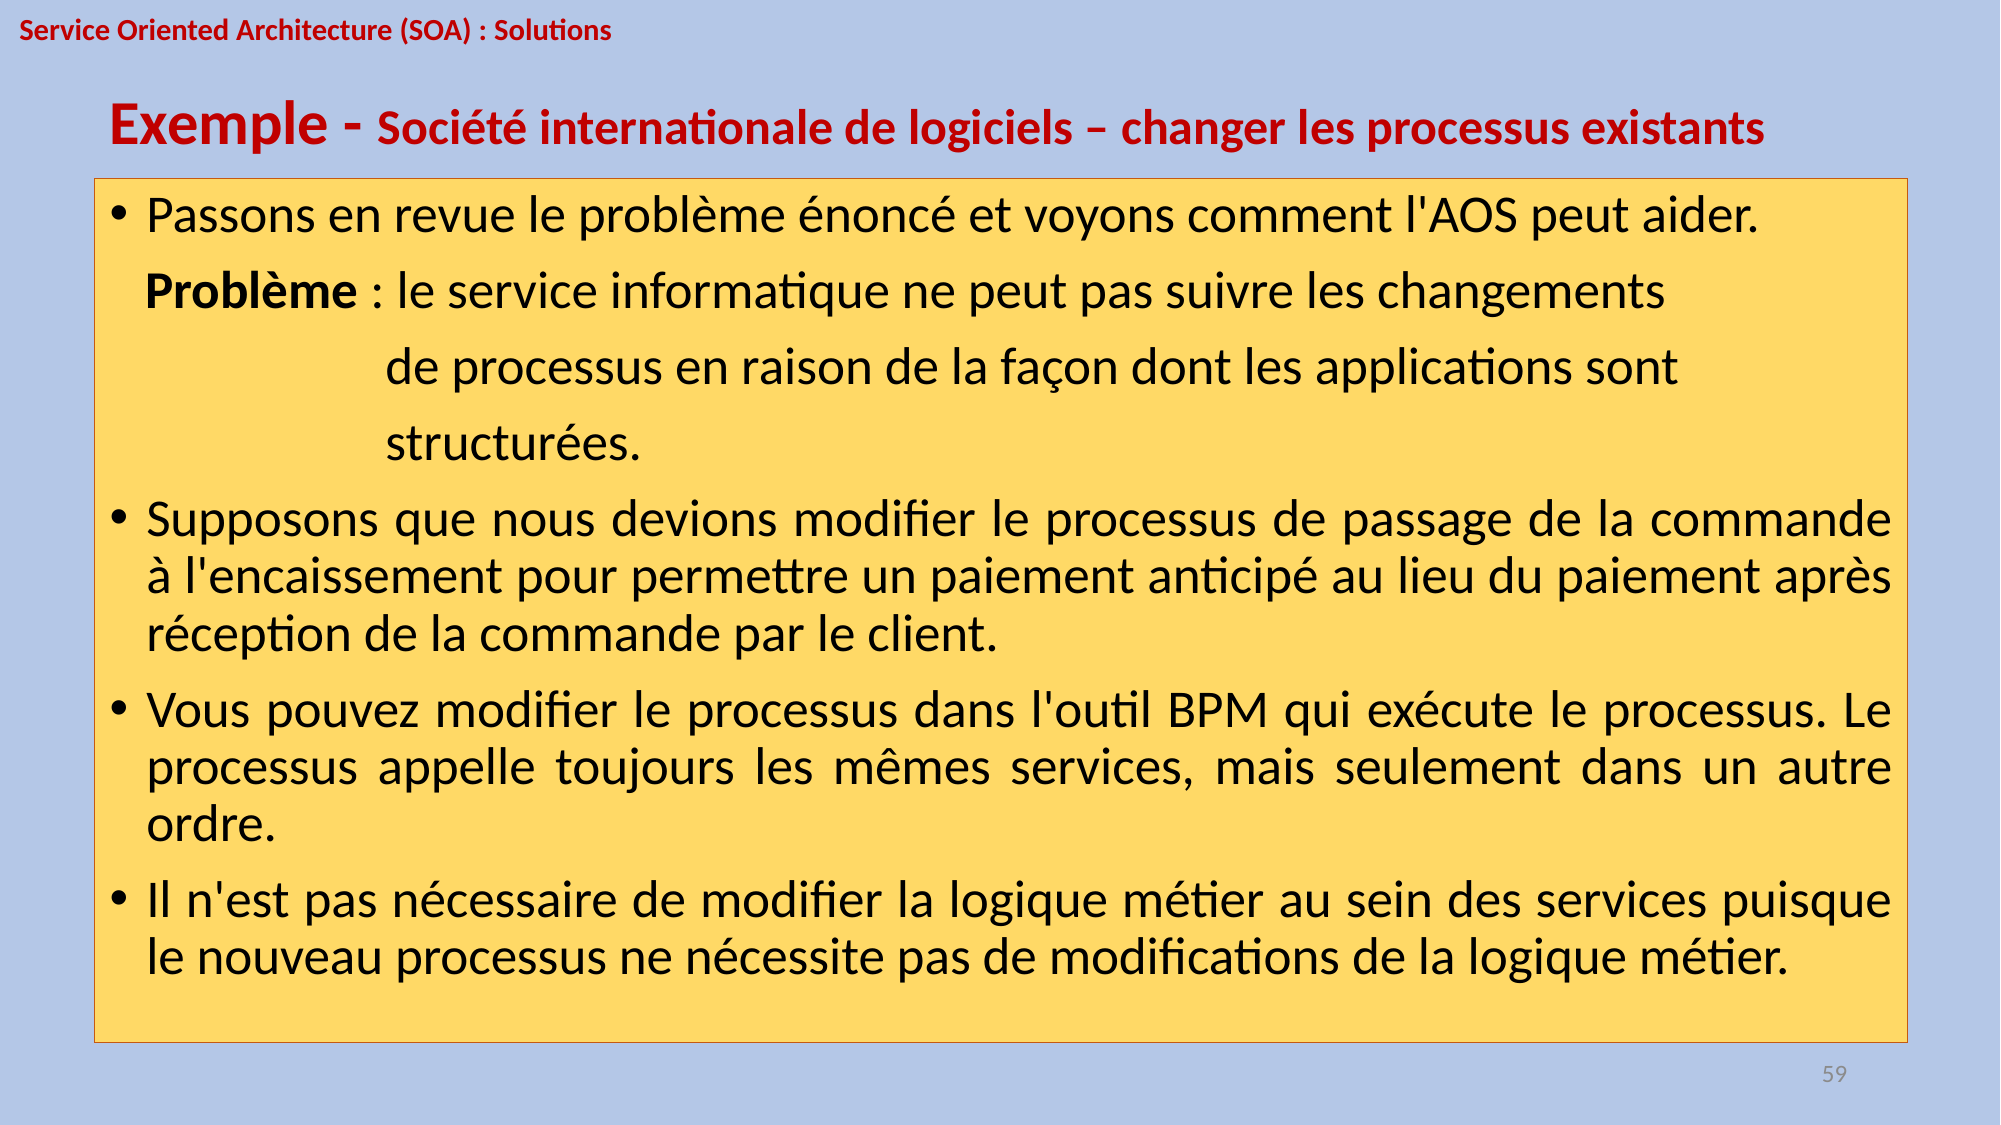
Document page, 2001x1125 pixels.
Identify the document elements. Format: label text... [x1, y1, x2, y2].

text_box Service Oriented Architecture (SOA) : Solutions [4, 6, 1730, 83]
list Passons en revue le problème énoncé et voyons comment l'AOS peut aider. Problème : le service informatique ne peut pas suivre les changements de processus en raison de la façon dont les applications sont structurées. Supposons que nous devions modifier le processus de passage de la commande à l'encaissement pour permettre un paiement anticipé au lieu du paiement après réception de la commande par le client. Vous pouvez modifier le processus dans l'outil BPM qui exécute le processus. Le processus appelle toujours les mêmes services, mais seulement dans un autre ordre. Il n'est pas nécessaire de modifier la logique métier au sein des services puisque le nouveau processus ne nécessite pas de modifications de la logique métier. [94, 178, 1908, 1043]
slide_number 59 [1412, 1042, 1863, 1103]
text_box Exemple - Société internationale de logiciels – changer les processus existants [94, 89, 1820, 160]
